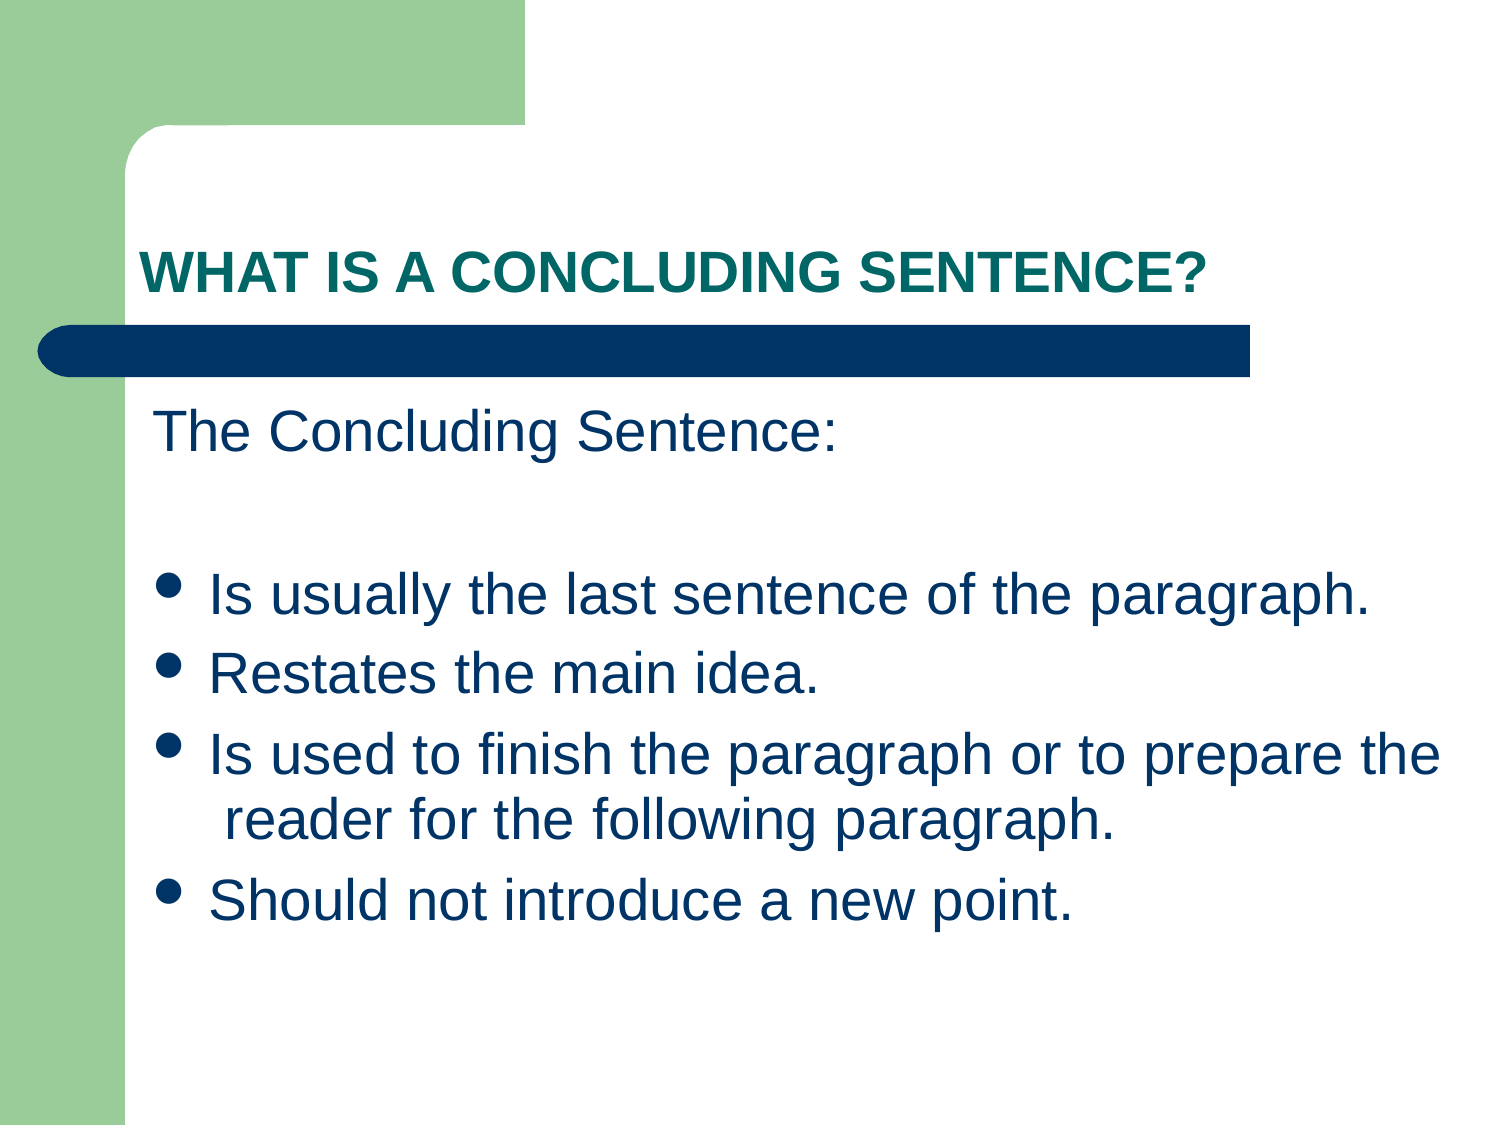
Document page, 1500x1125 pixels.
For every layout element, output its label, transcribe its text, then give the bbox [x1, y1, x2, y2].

text_box WHAT IS A CONCLUDING SENTENCE? The Concluding Sentence: Is usually the last sentence of the paragraph. Restates the main idea. Is used to finish the paragraph or to prepare the reader for the following paragraph. Should not introduce a new point. [135, 232, 1452, 933]
